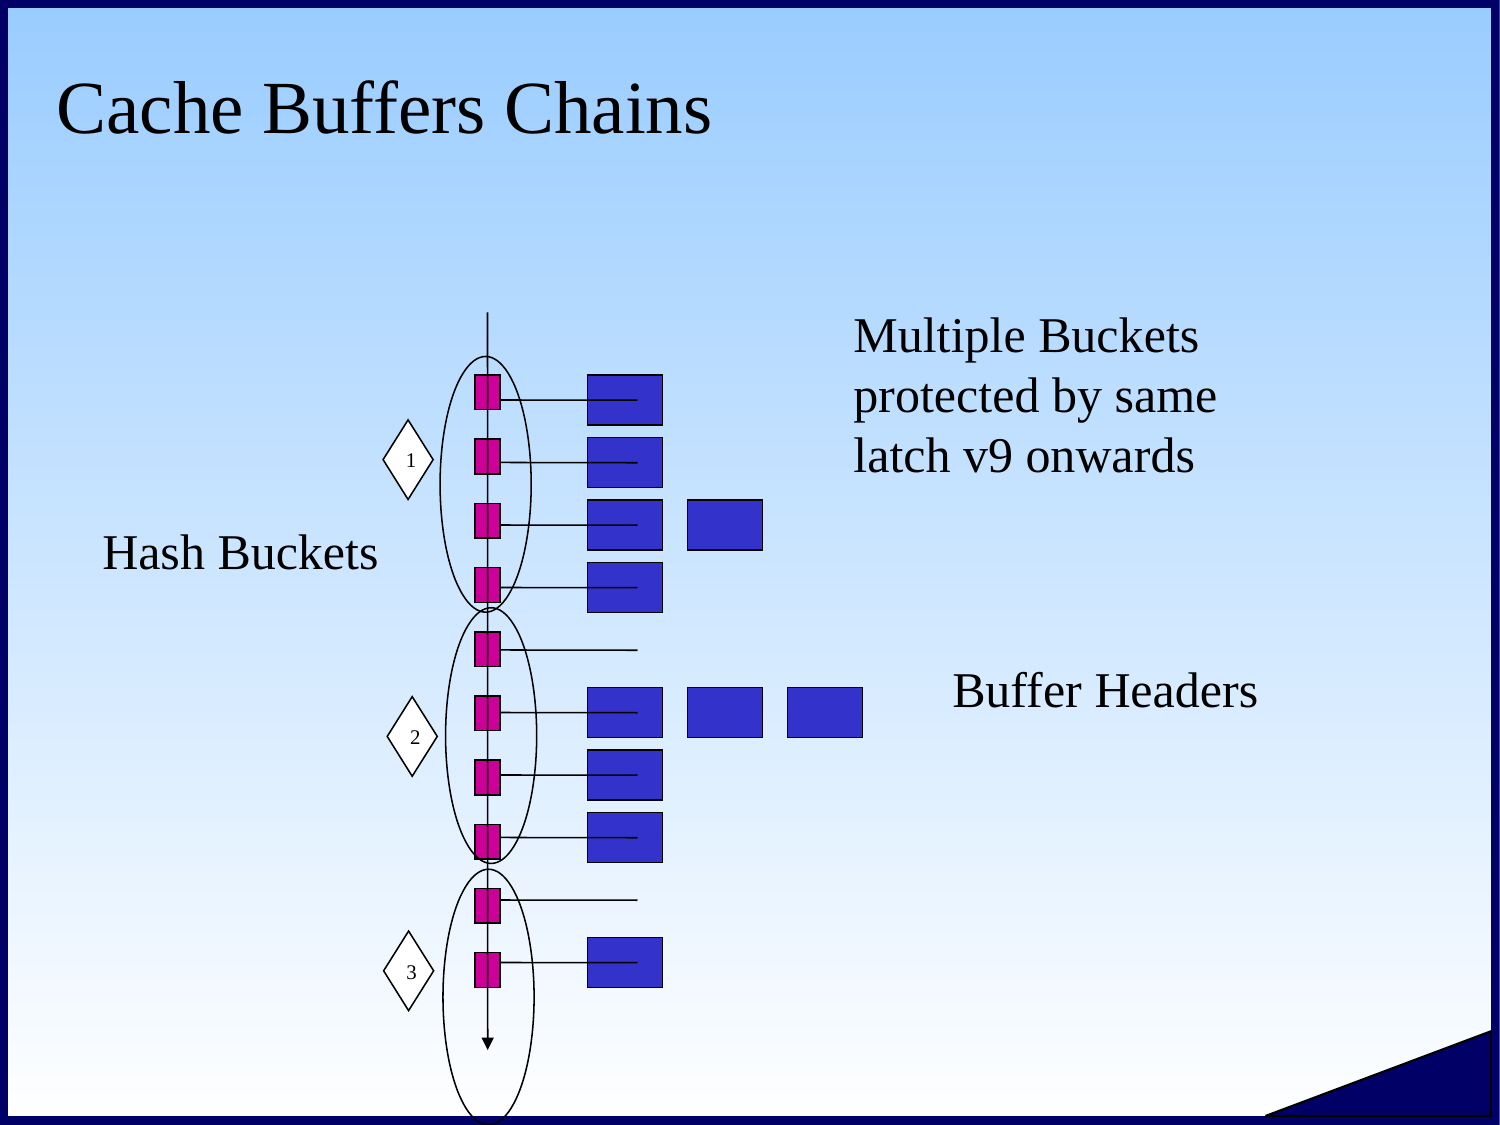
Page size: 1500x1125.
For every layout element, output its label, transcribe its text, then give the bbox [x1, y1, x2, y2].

text_box [504, 613, 537, 859]
text_box Hash Buckets [87, 512, 438, 588]
text_box [587, 812, 663, 863]
text_box [587, 562, 663, 613]
text_box Buffer Headers [937, 649, 1325, 725]
text_box Multiple Buckets protected by same latch v9 onwards [838, 295, 1264, 490]
text_box [587, 500, 663, 550]
text_box 2 [387, 696, 438, 777]
text_box [587, 437, 663, 488]
text_box [442, 876, 535, 1125]
text_box [440, 356, 532, 604]
text_box [587, 750, 663, 800]
text_box [787, 687, 863, 738]
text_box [474, 374, 501, 988]
text_box 3 [383, 931, 434, 1011]
text_box [587, 375, 663, 425]
text_box [687, 687, 763, 738]
text_box 1 [383, 419, 434, 500]
text_box [587, 687, 663, 738]
text_box [445, 623, 469, 848]
text_box [687, 500, 763, 550]
text_box [587, 937, 663, 988]
title Cache Buffers Chains [41, 42, 1388, 164]
